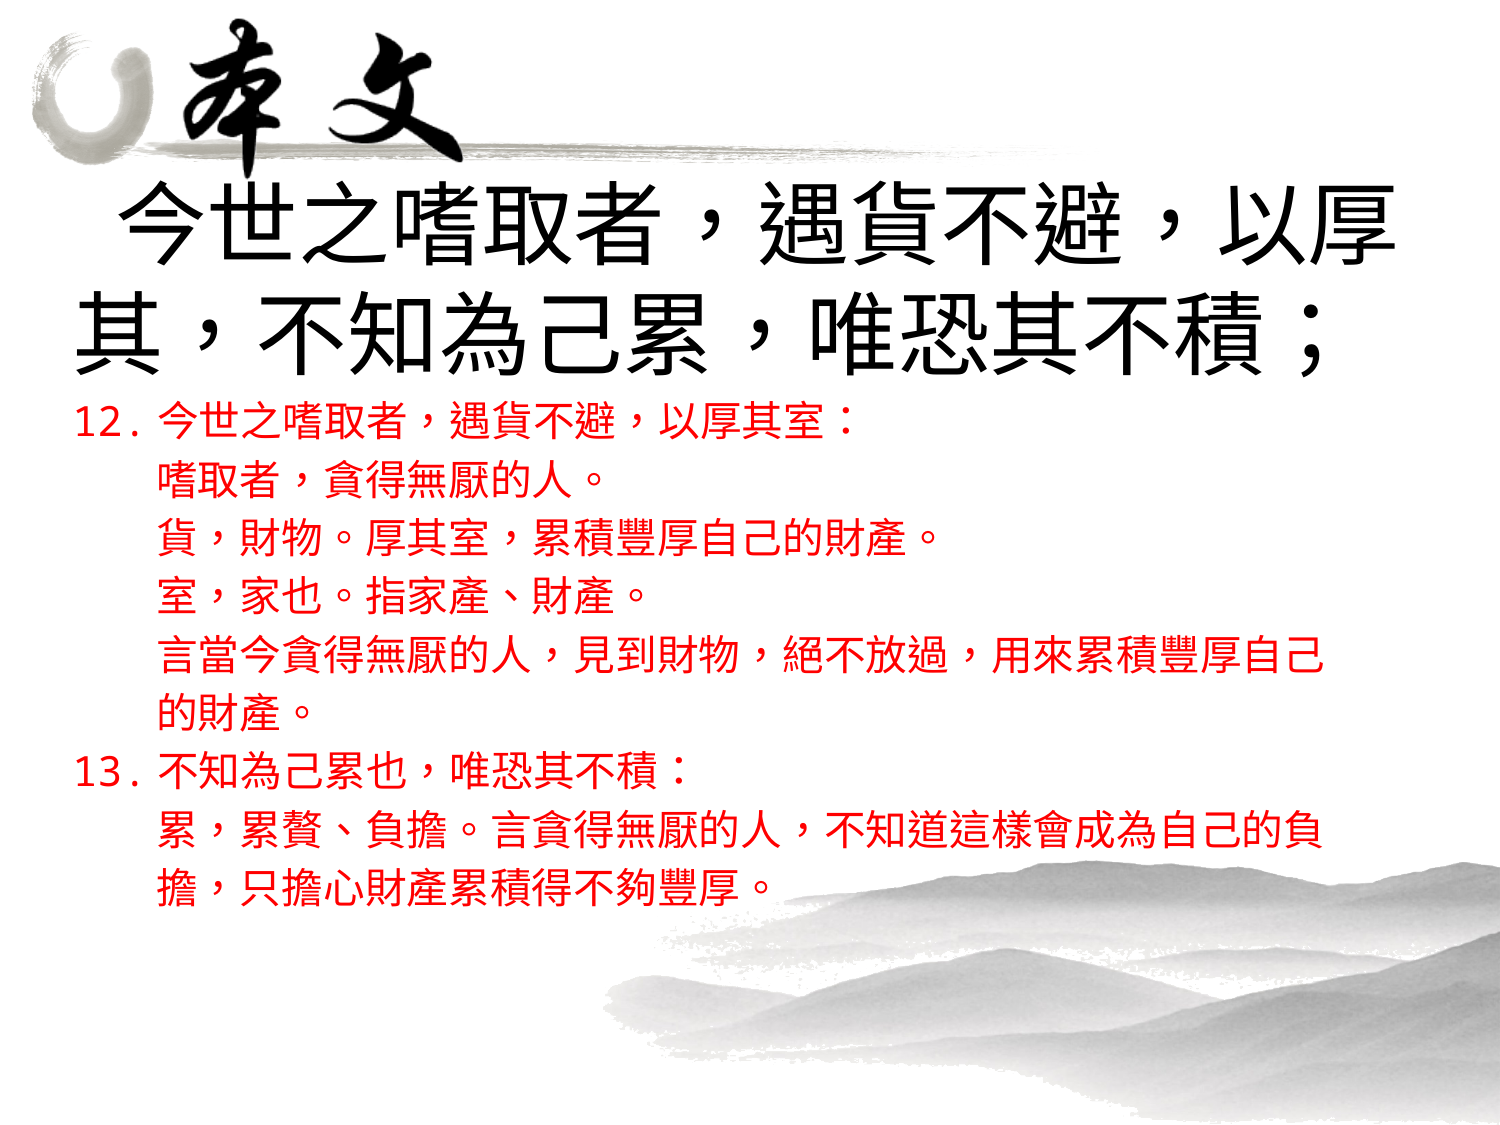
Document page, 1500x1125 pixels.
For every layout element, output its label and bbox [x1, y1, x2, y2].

text_box [510, 30, 1105, 168]
text_box [29, 30, 103, 168]
picture [108, 3, 505, 201]
picture [560, 764, 1500, 1125]
